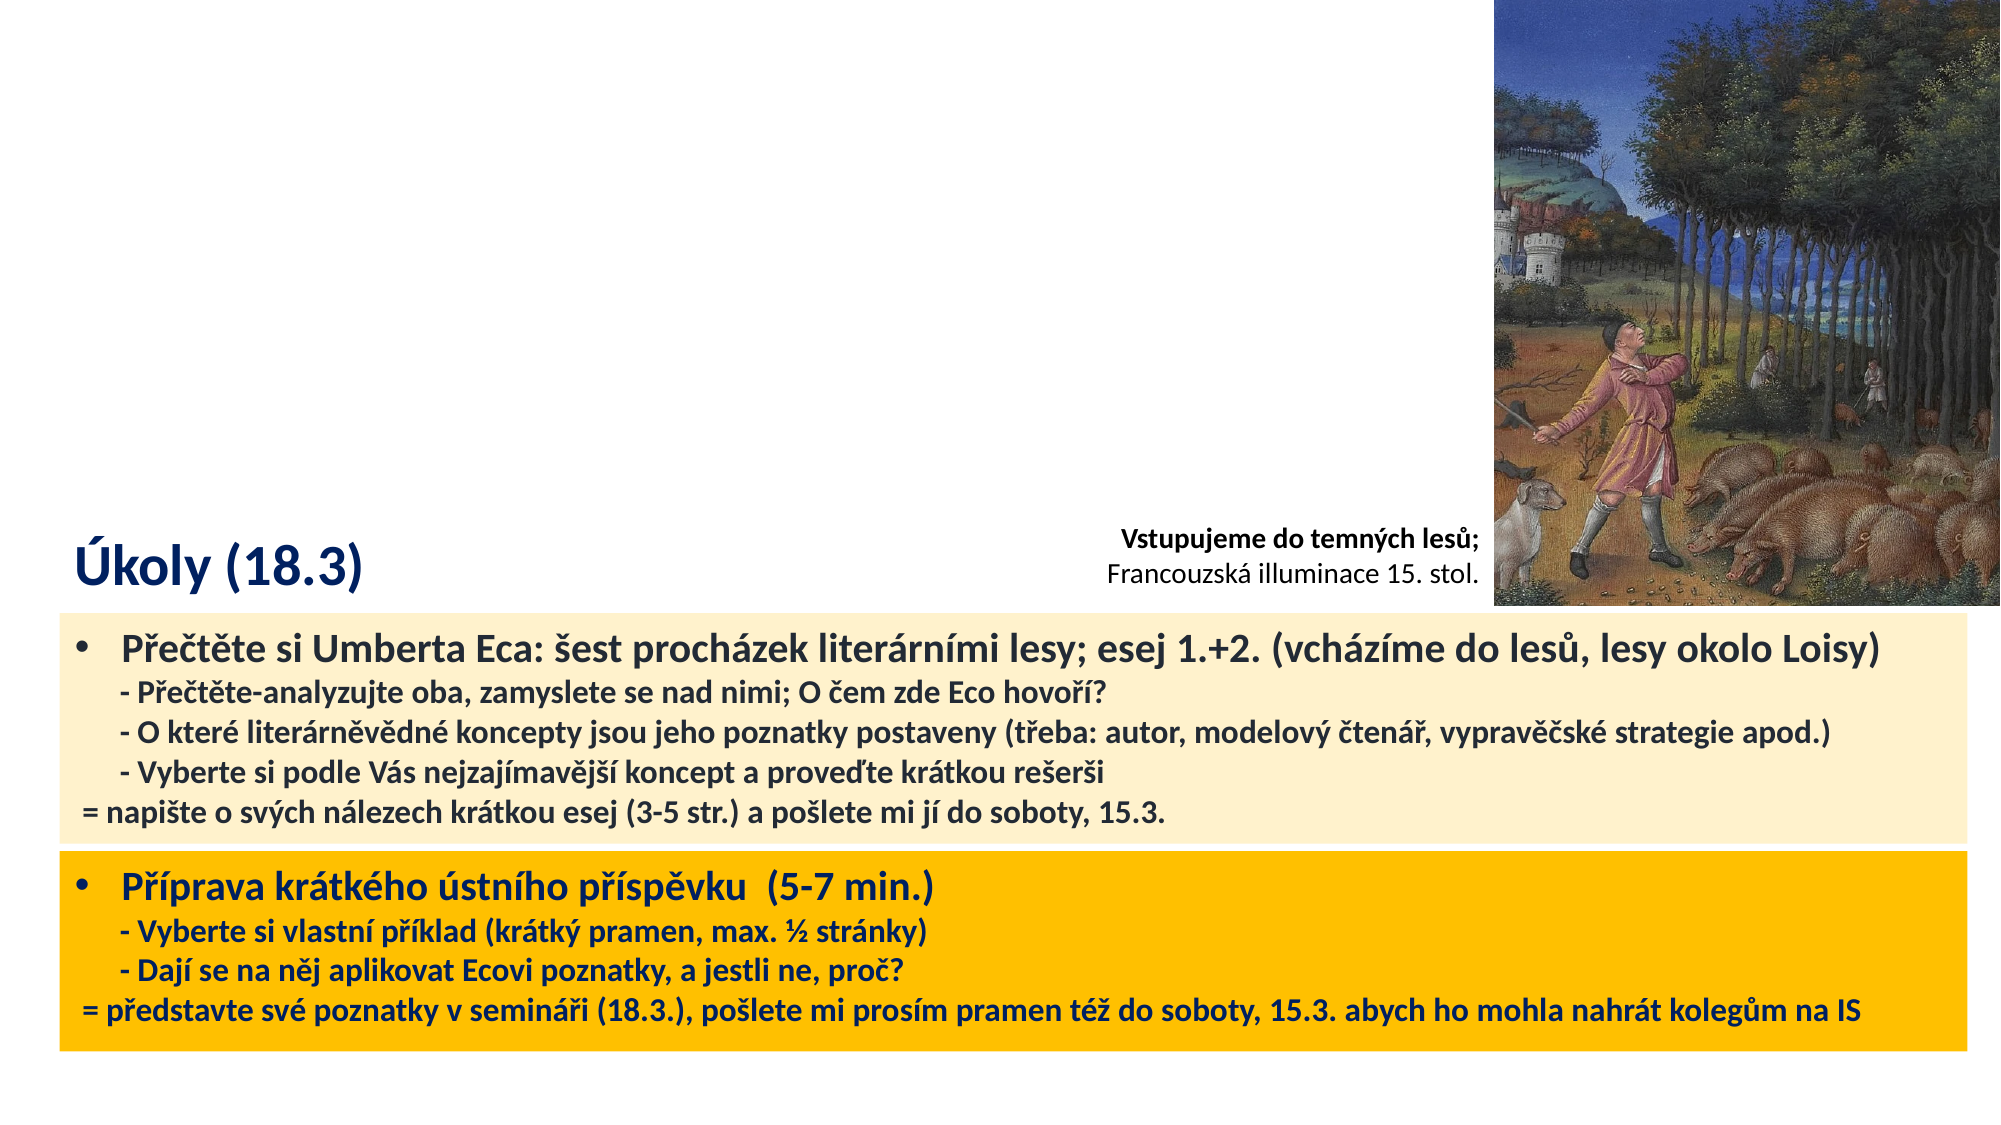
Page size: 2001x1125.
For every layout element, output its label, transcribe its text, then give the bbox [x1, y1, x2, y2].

picture [1494, 0, 2000, 606]
text_box Příprava krátkého ústního příspěvku (5-7 min.) - Vyberte si vlastní příklad (krátký pramen, max. ½ stránky) - Dají se na něj aplikovat Ecovi poznatky, a jestli ne, proč? = představte své poznatky v semináři (18.3.), pošlete mi prosím pramen též do soboty, 15.3. abych ho mohla nahrát kolegům na IS [59, 851, 1968, 1052]
text_box Vstupujeme do temných lesů; Francouzská illuminace 15. stol. [1050, 512, 1494, 597]
text_box Úkoly (18.3) [59, 519, 1198, 605]
text_box Přečtěte si Umberta Eca: šest procházek literárními lesy; esej 1.+2. (vcházíme do lesů, lesy okolo Loisy) - Přečtěte-analyzujte oba, zamyslete se nad nimi; O čem zde Eco hovoří? - O které literárněvědné koncepty jsou jeho poznatky postaveny (třeba: autor, modelový čtenář, vypravěčské strategie apod.) - Vyberte si podle Vás nejzajímavější koncept a proveďte krátkou rešerši = napište o svých nálezech krátkou esej (3-5 str.) a pošlete mi jí do soboty, 15.3. [59, 613, 1968, 844]
